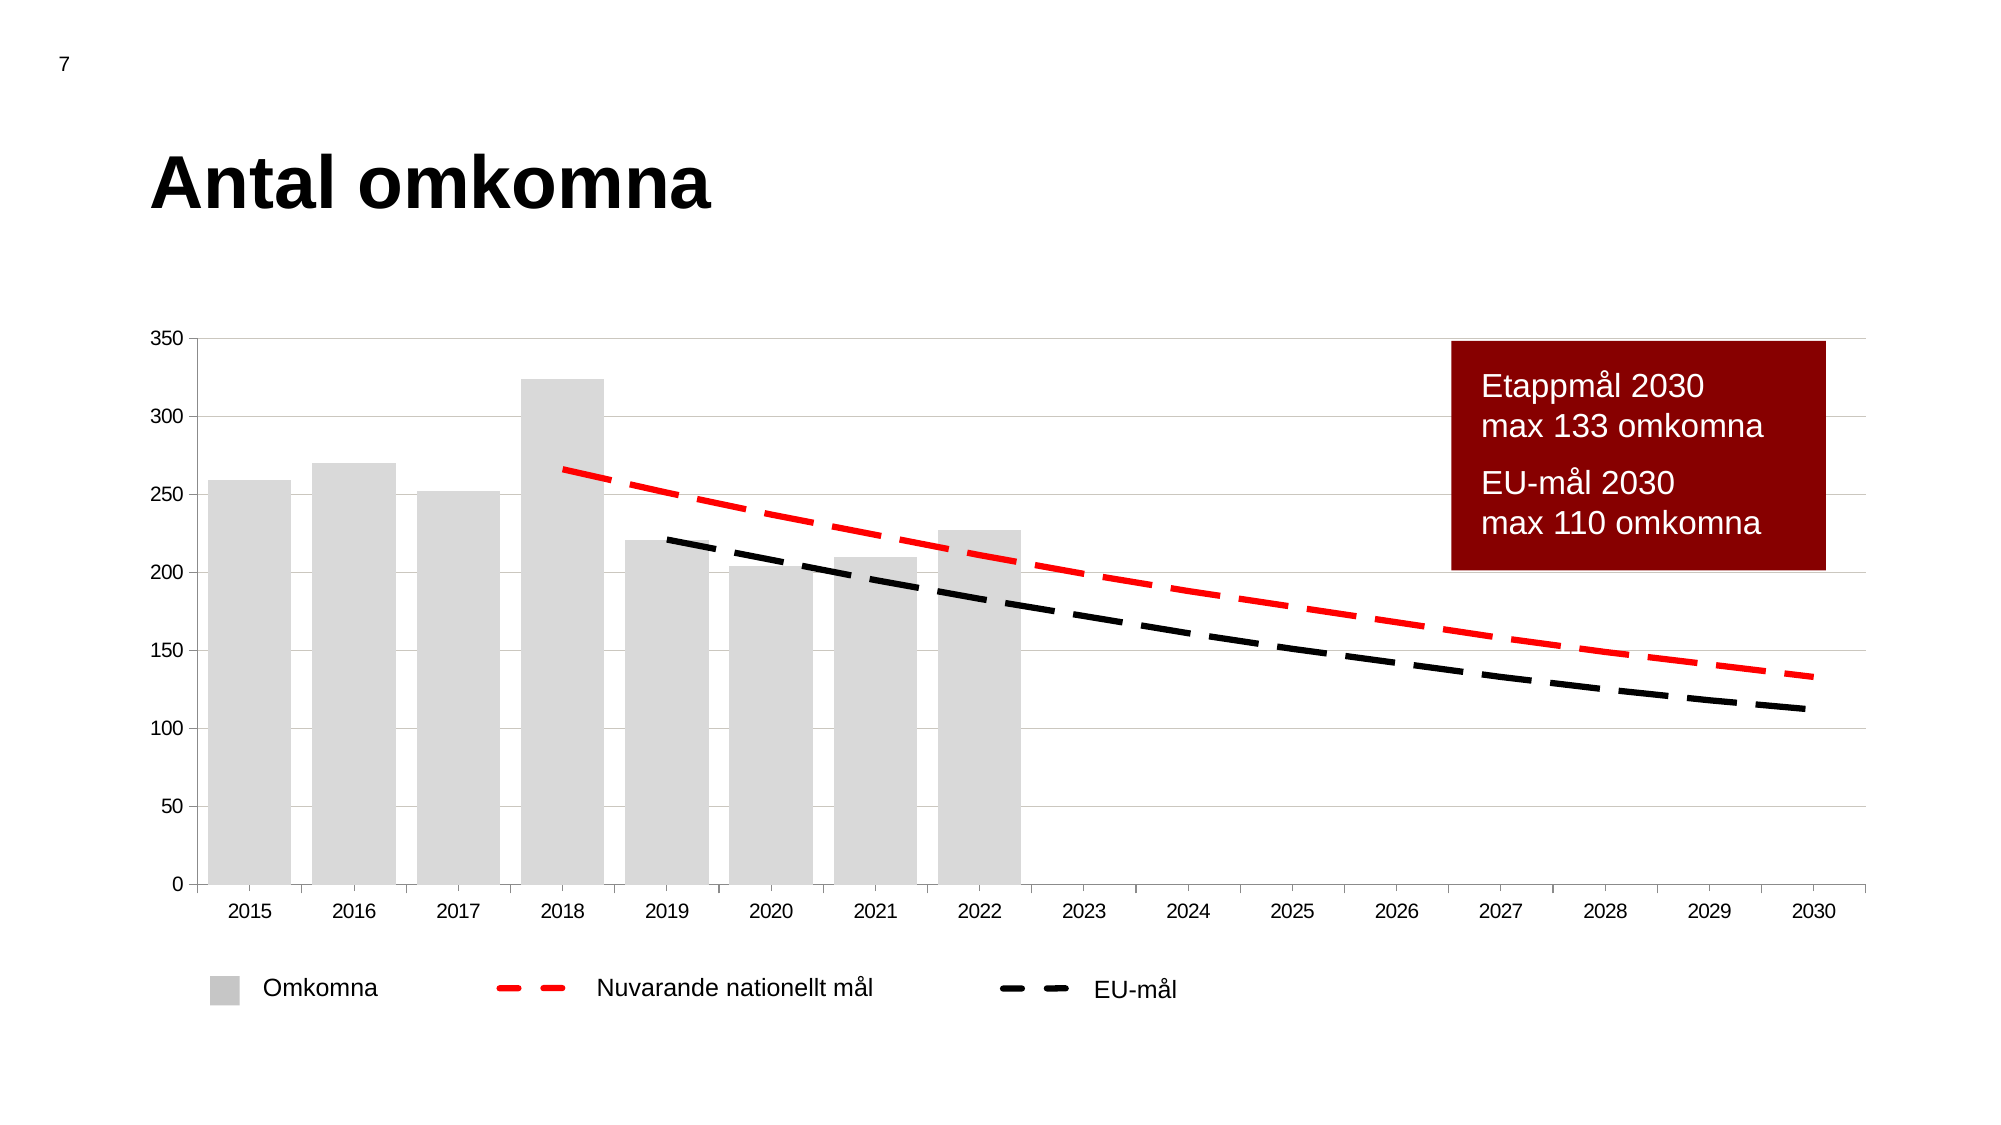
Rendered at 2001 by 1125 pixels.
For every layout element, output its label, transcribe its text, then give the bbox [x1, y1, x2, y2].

chart [48, 290, 1907, 1084]
slide_number 7 [0, 33, 129, 93]
title Antal omkomna [134, 139, 1166, 228]
